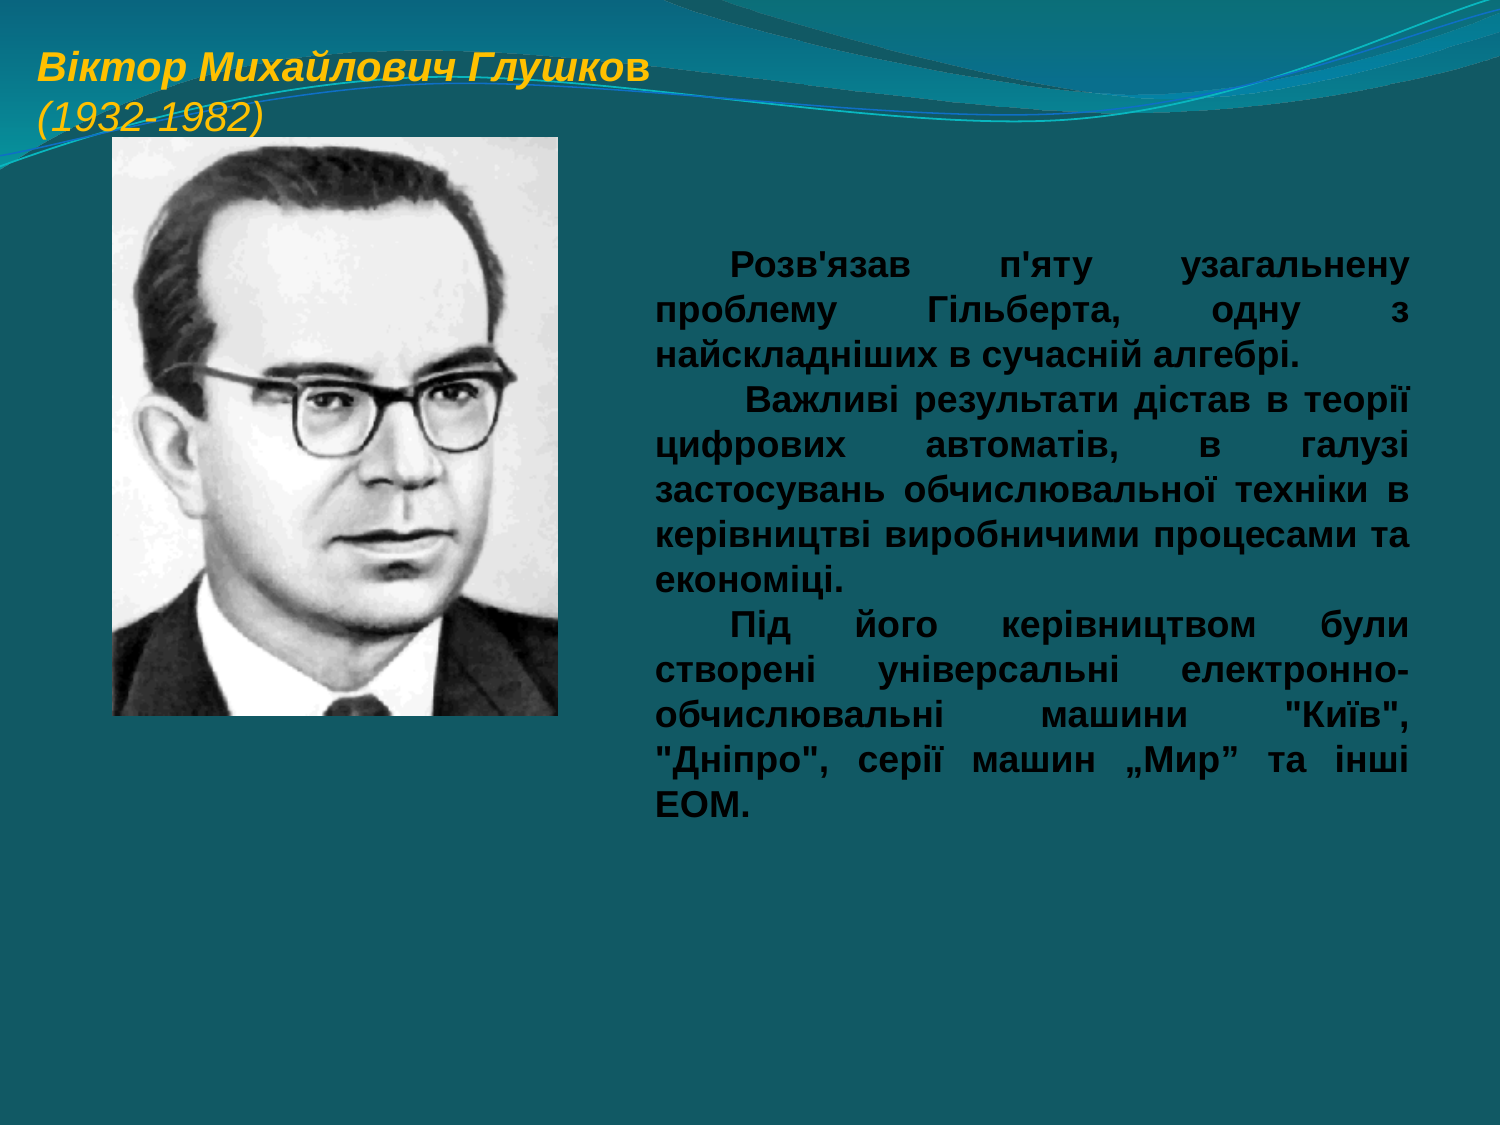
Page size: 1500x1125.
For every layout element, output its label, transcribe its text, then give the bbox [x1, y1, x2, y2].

list Розв'язав п'яту узагальнену проблему Гільберта, одну з найскладніших в сучасній алгебрі. Важливі результати дістав в теорії цифрових автоматів, в галузі застосувань обчислювальної техніки в керівництві виробничими процесами та економіці. Під його керівництвом були створені універсальні електронно-обчислювальні машини "Київ", "Дніпро", серії машин „Мир” та інші ЕОМ. [640, 194, 1425, 1071]
list Віктор Михайлович Глушков (1932-1982) [29, 42, 716, 195]
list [111, 136, 558, 717]
